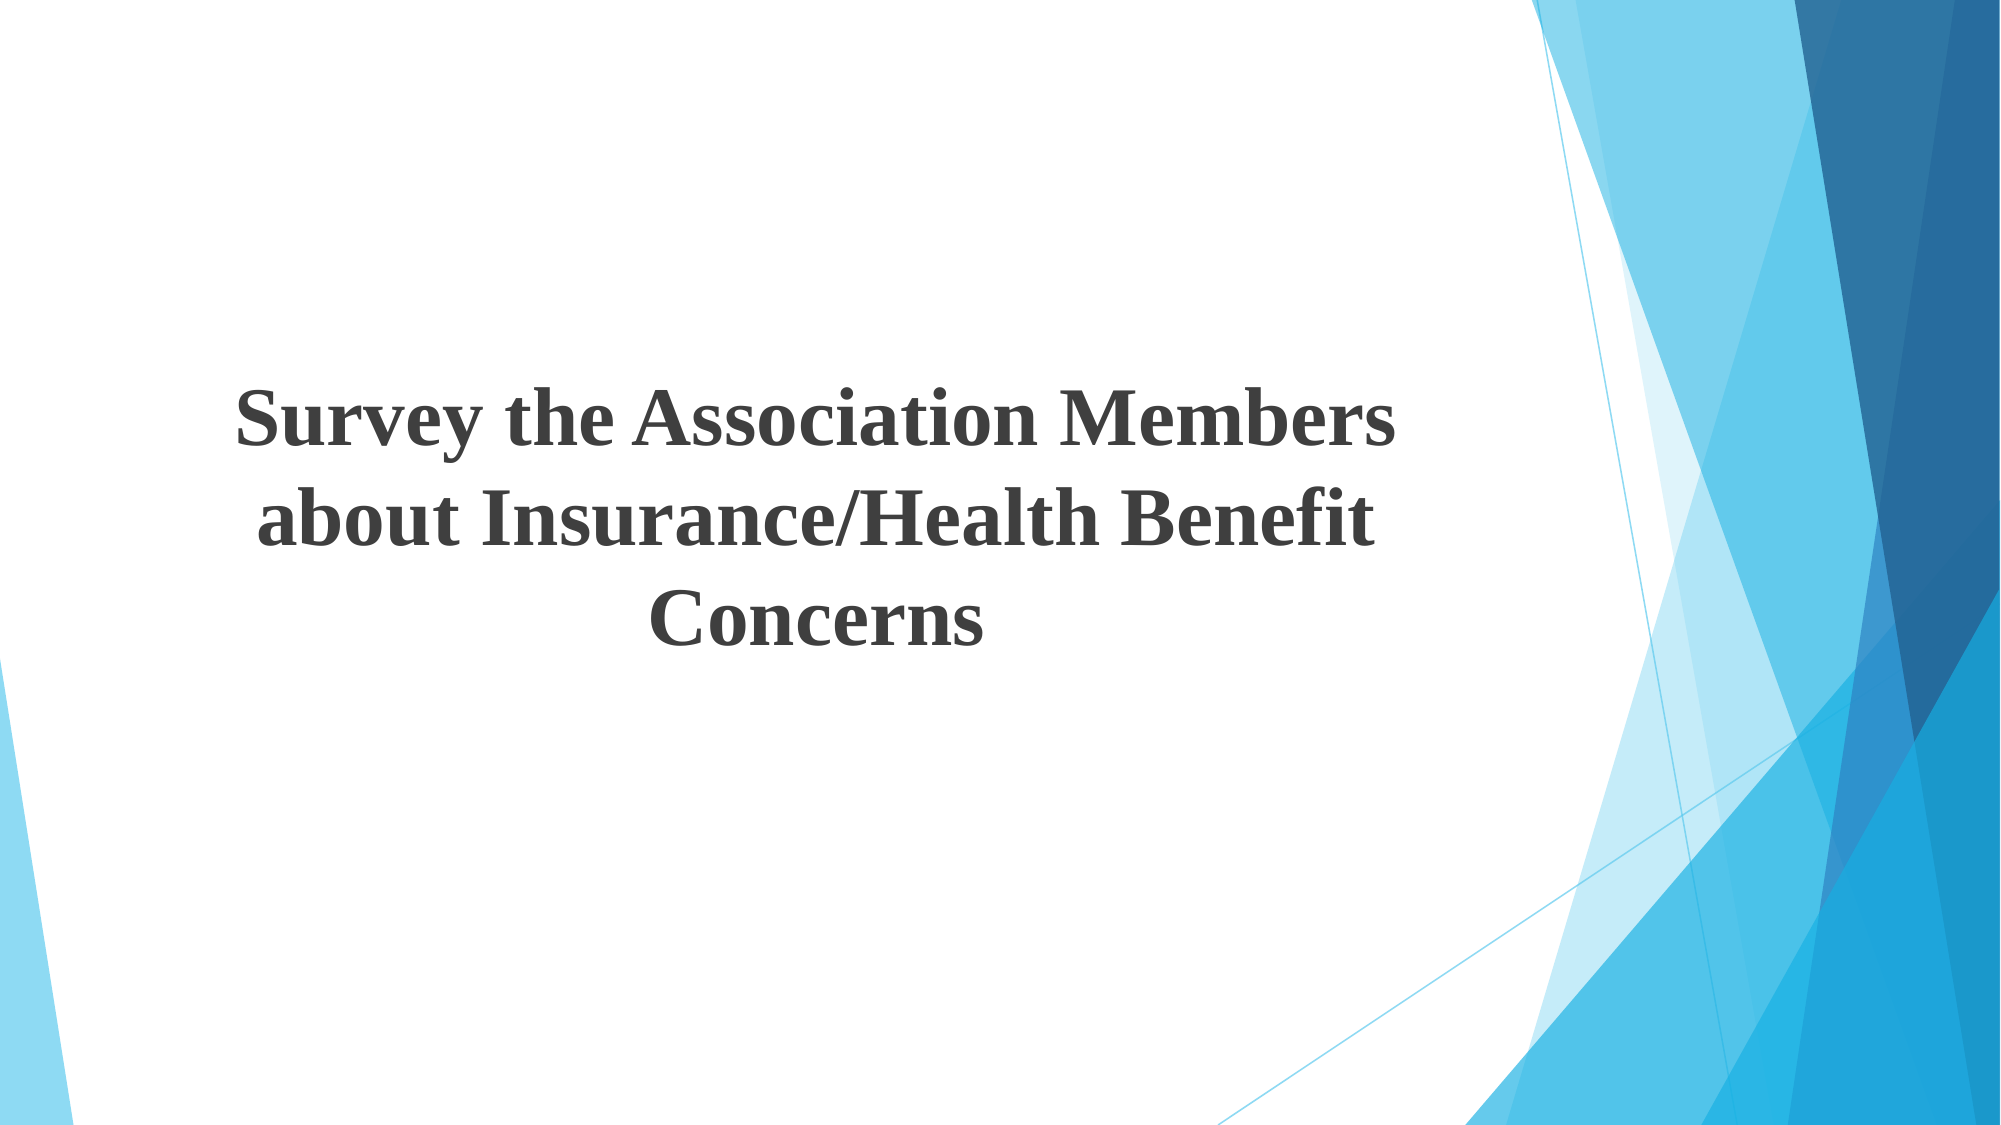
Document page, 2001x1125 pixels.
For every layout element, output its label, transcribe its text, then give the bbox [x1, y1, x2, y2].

list Survey the Association Members about Insurance/Health Benefit Concerns [111, 354, 1522, 992]
